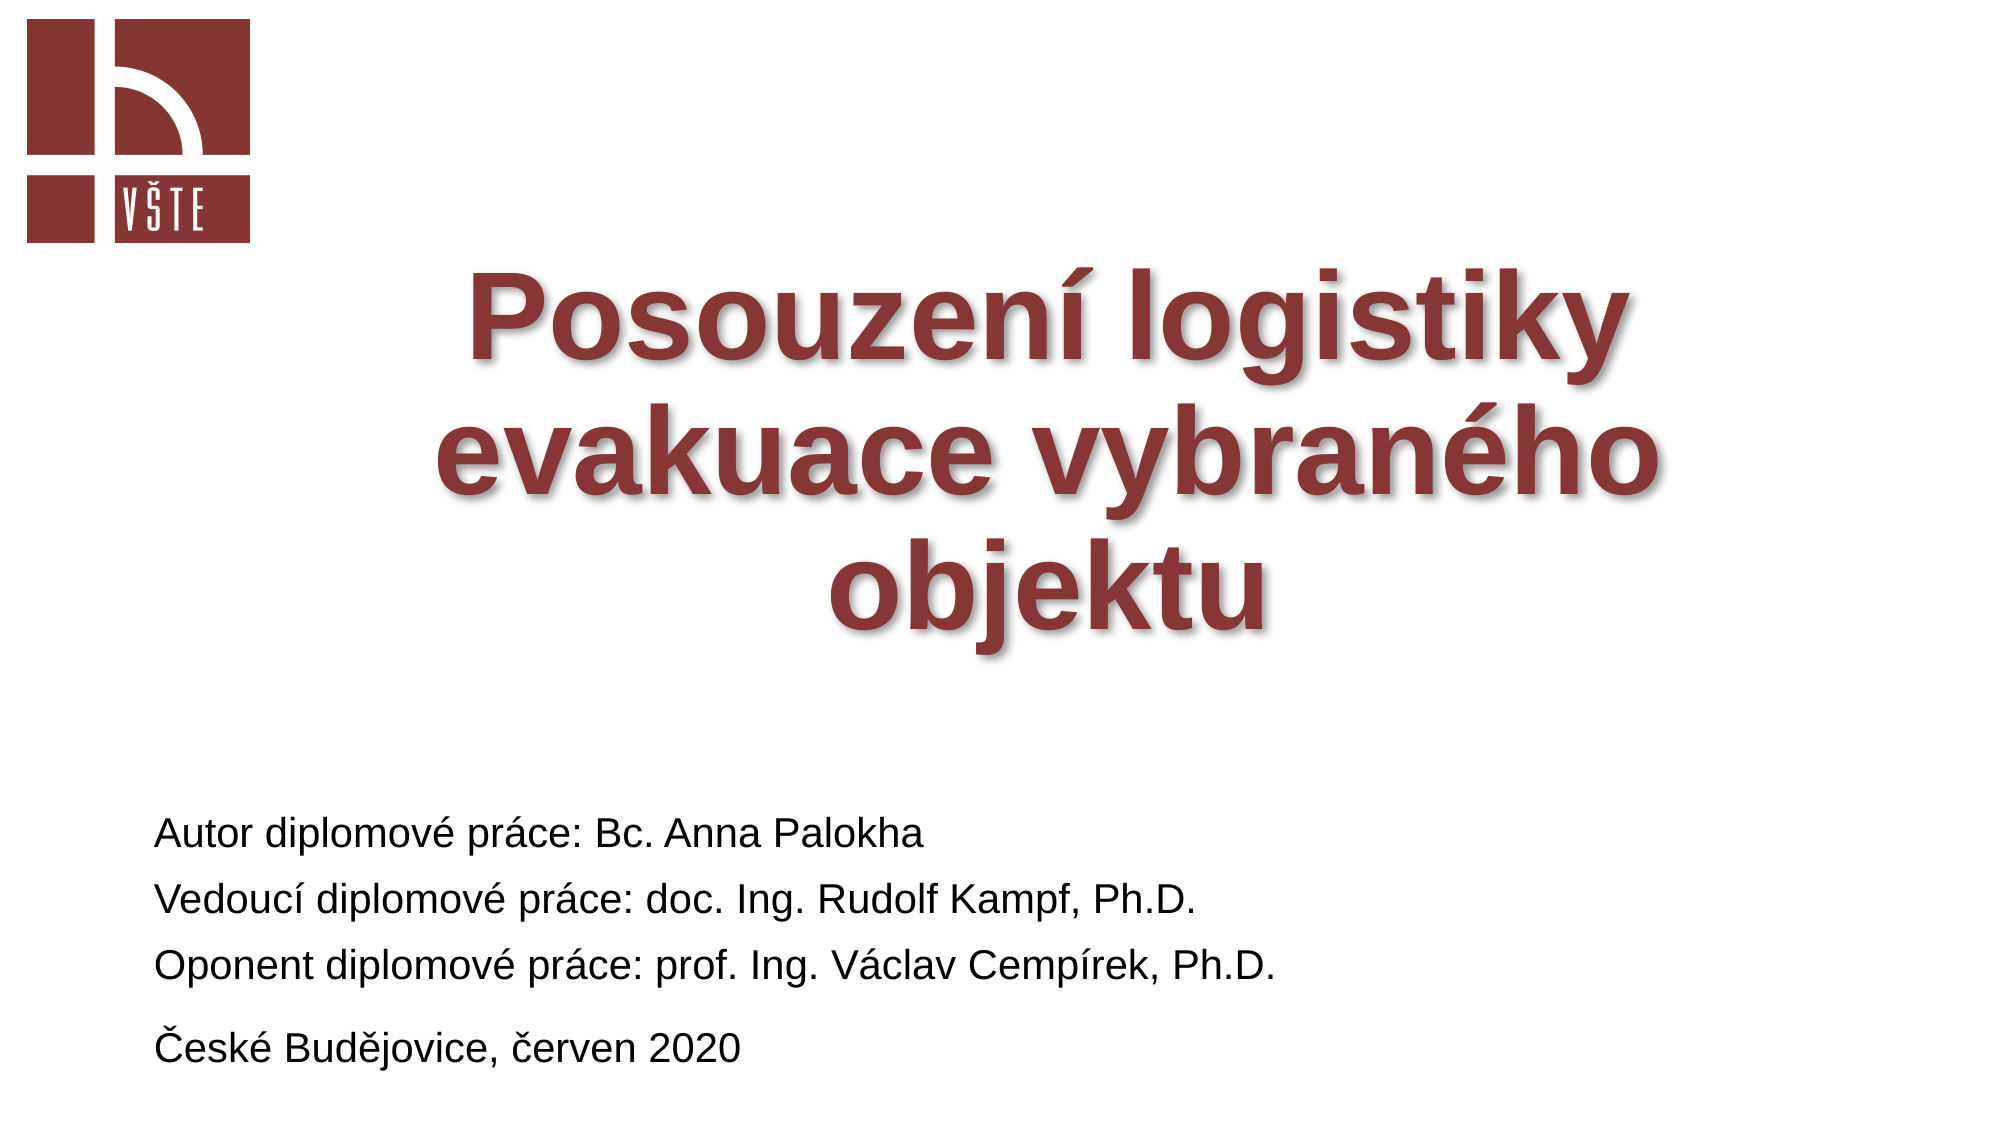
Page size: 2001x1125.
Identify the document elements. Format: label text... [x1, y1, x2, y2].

title Posouzení logistiky evakuace vybraného objektu [298, 242, 1799, 665]
subtitle Autor diplomové práce: Bc. Anna Palokha Vedoucí diplomové práce: doc. Ing. Rudolf Kampf, Ph.D. Oponent diplomové práce: prof. Ing. Václav Cempírek, Ph.D. České Budějovice, červen 2020 [138, 804, 1639, 1086]
picture [27, 19, 250, 243]
